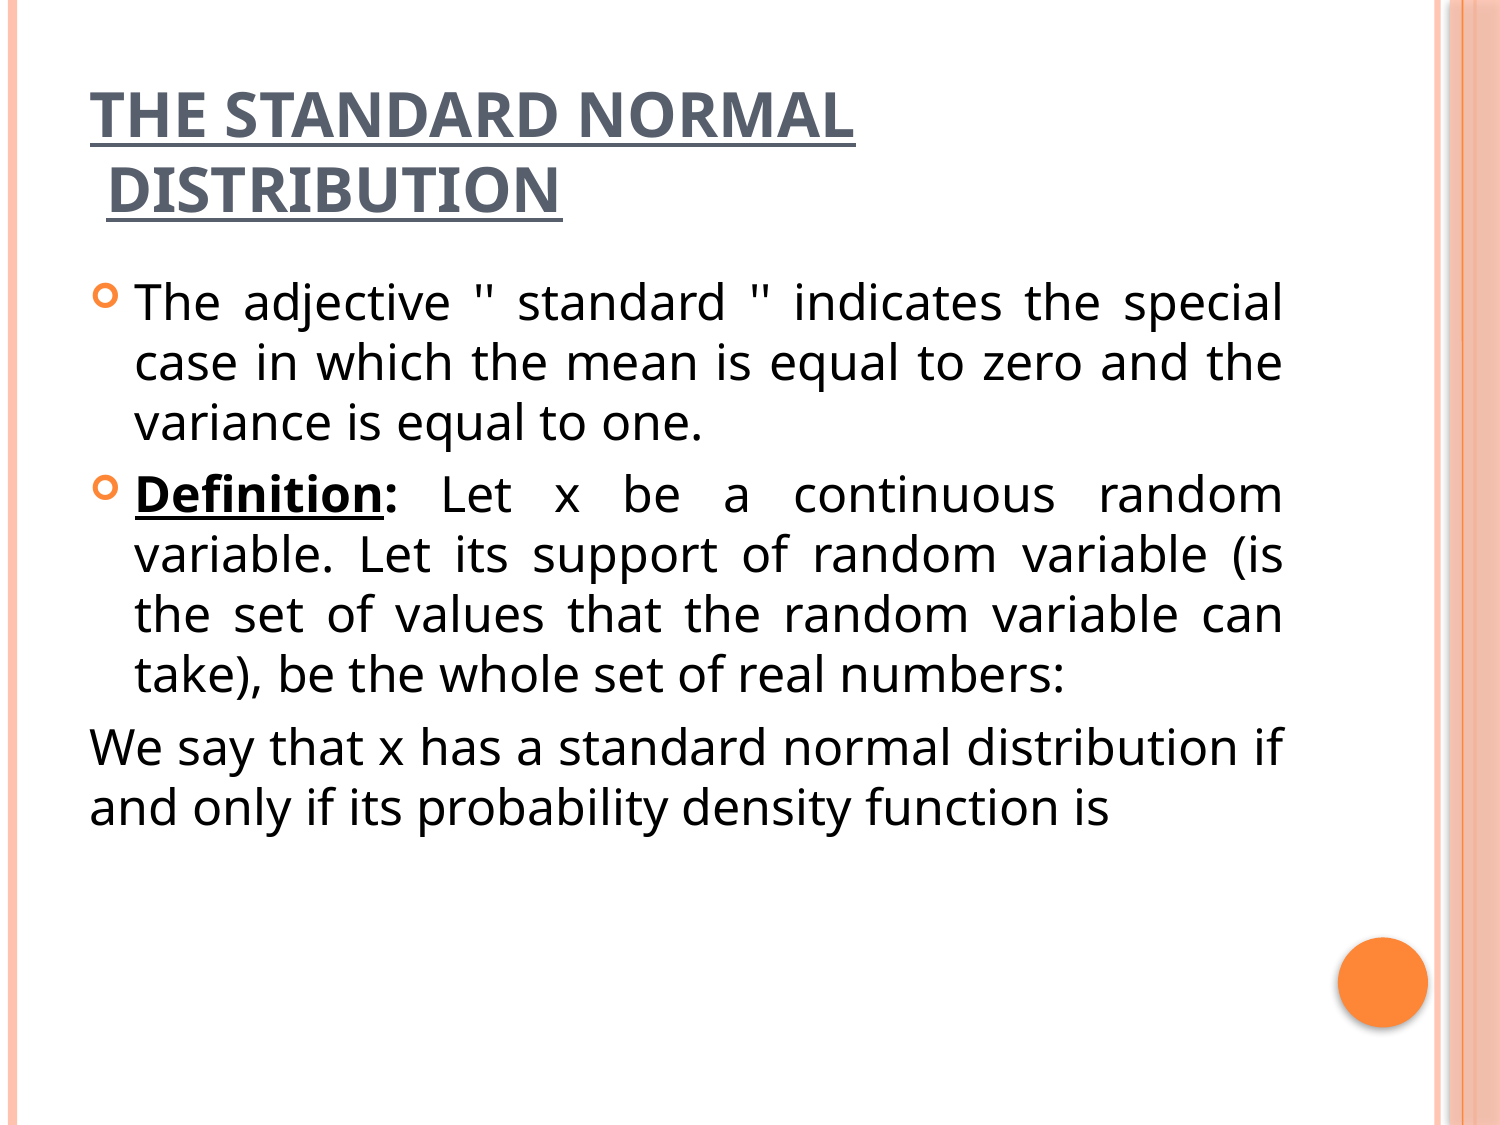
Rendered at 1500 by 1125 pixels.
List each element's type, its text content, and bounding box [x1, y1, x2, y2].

title The Standard Normal Distribution [75, 45, 1300, 233]
